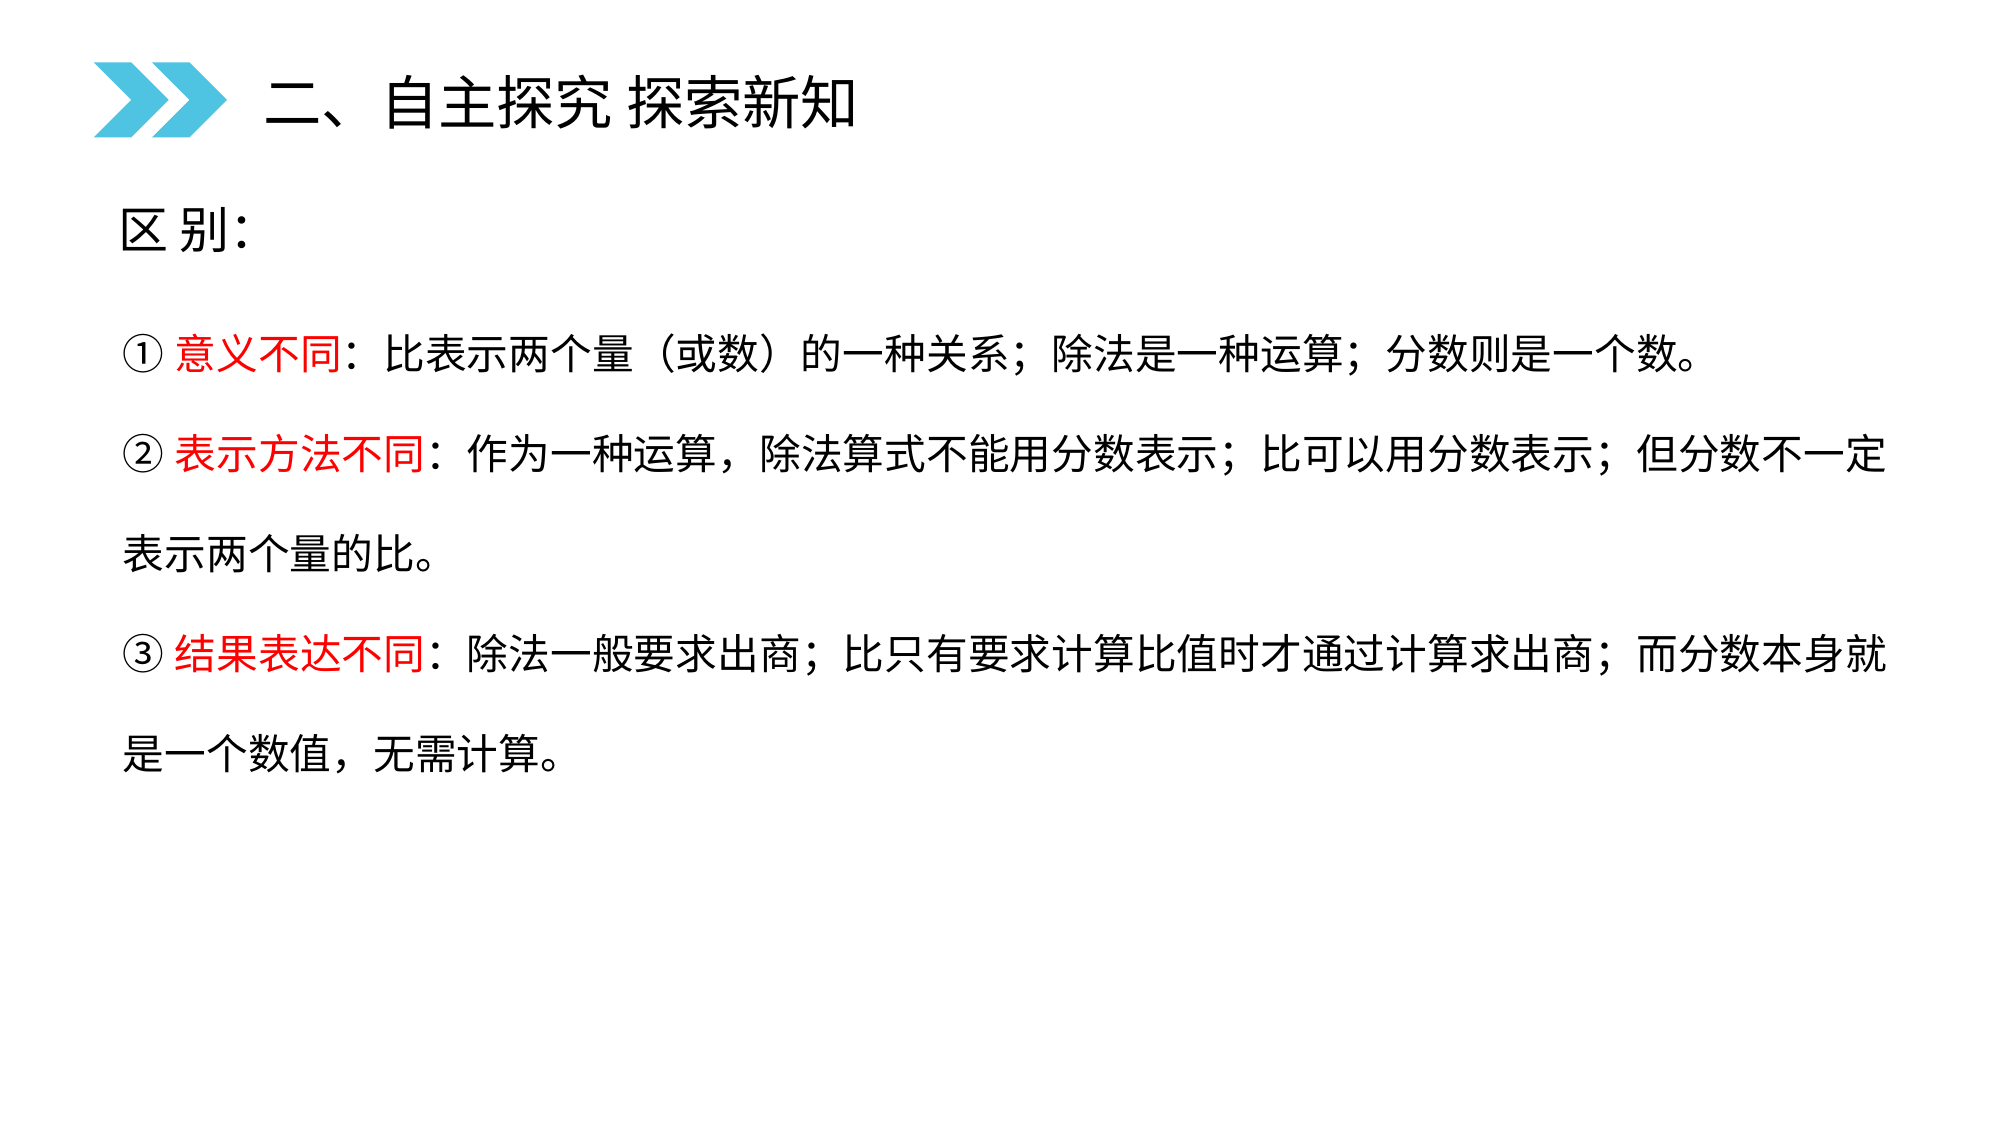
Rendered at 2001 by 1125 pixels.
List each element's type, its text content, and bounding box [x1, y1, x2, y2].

text_box ①意义不同：比表示两个量（或数）的一种关系；除法是一种运算；分数则是一个数。 ②表示方法不同：作为一种运算，除法算式不能用分数表示；比可以用分数表示；但分数不一定表示两个量的比。 ③结果表达不同：除法一般要求出商；比只有要求计算比值时才通过计算求出商；而分数本身就是一个数值，无需计算。 [108, 270, 1916, 786]
text_box 区 别： [82, 190, 315, 350]
text_box 二、自主探究 探索新知 [248, 66, 1088, 137]
